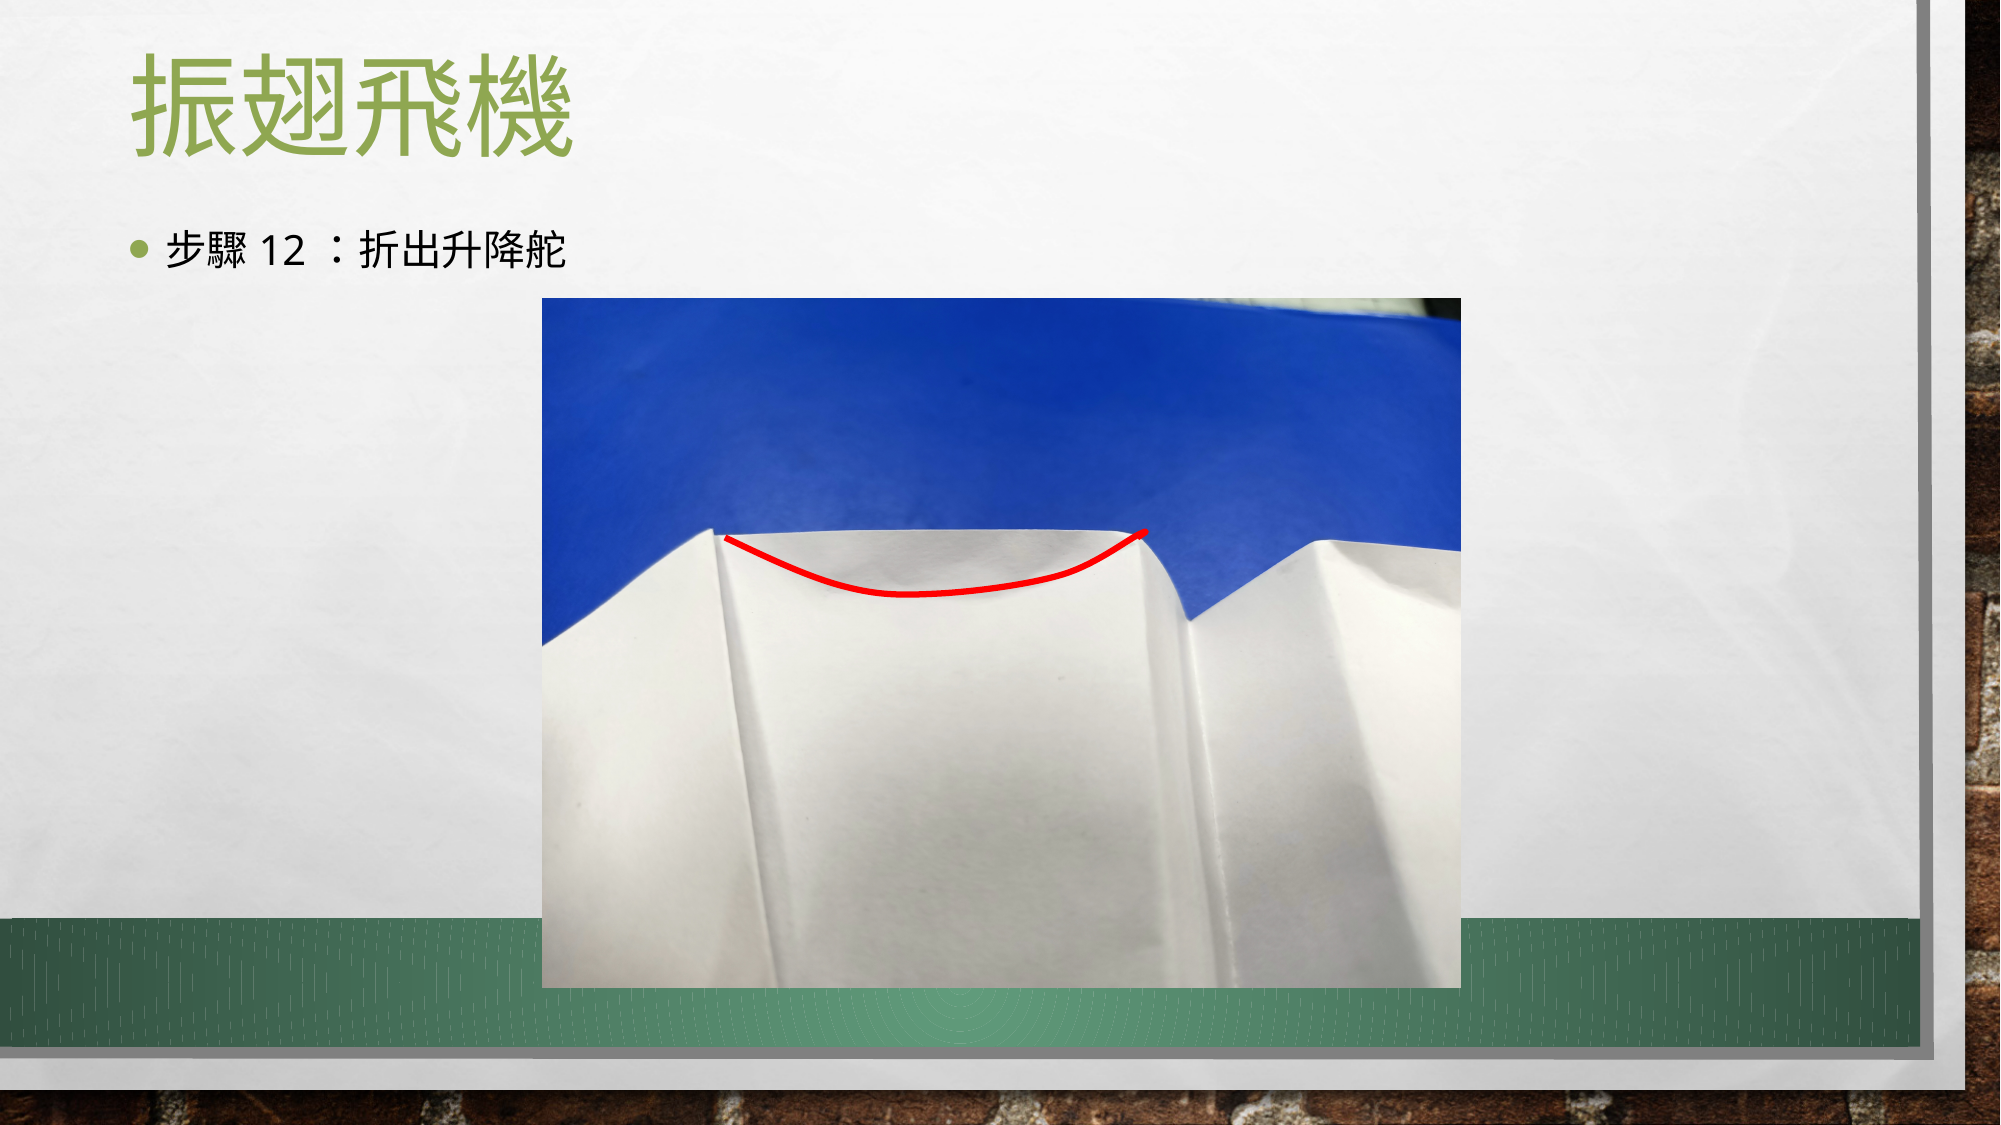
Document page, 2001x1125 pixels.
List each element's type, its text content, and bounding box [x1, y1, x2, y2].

picture [0, 0, 2000, 1125]
picture [541, 298, 1462, 989]
list 步驟12：折出升降舵 [112, 206, 1818, 882]
title 振翅飛機 [112, 17, 1818, 206]
